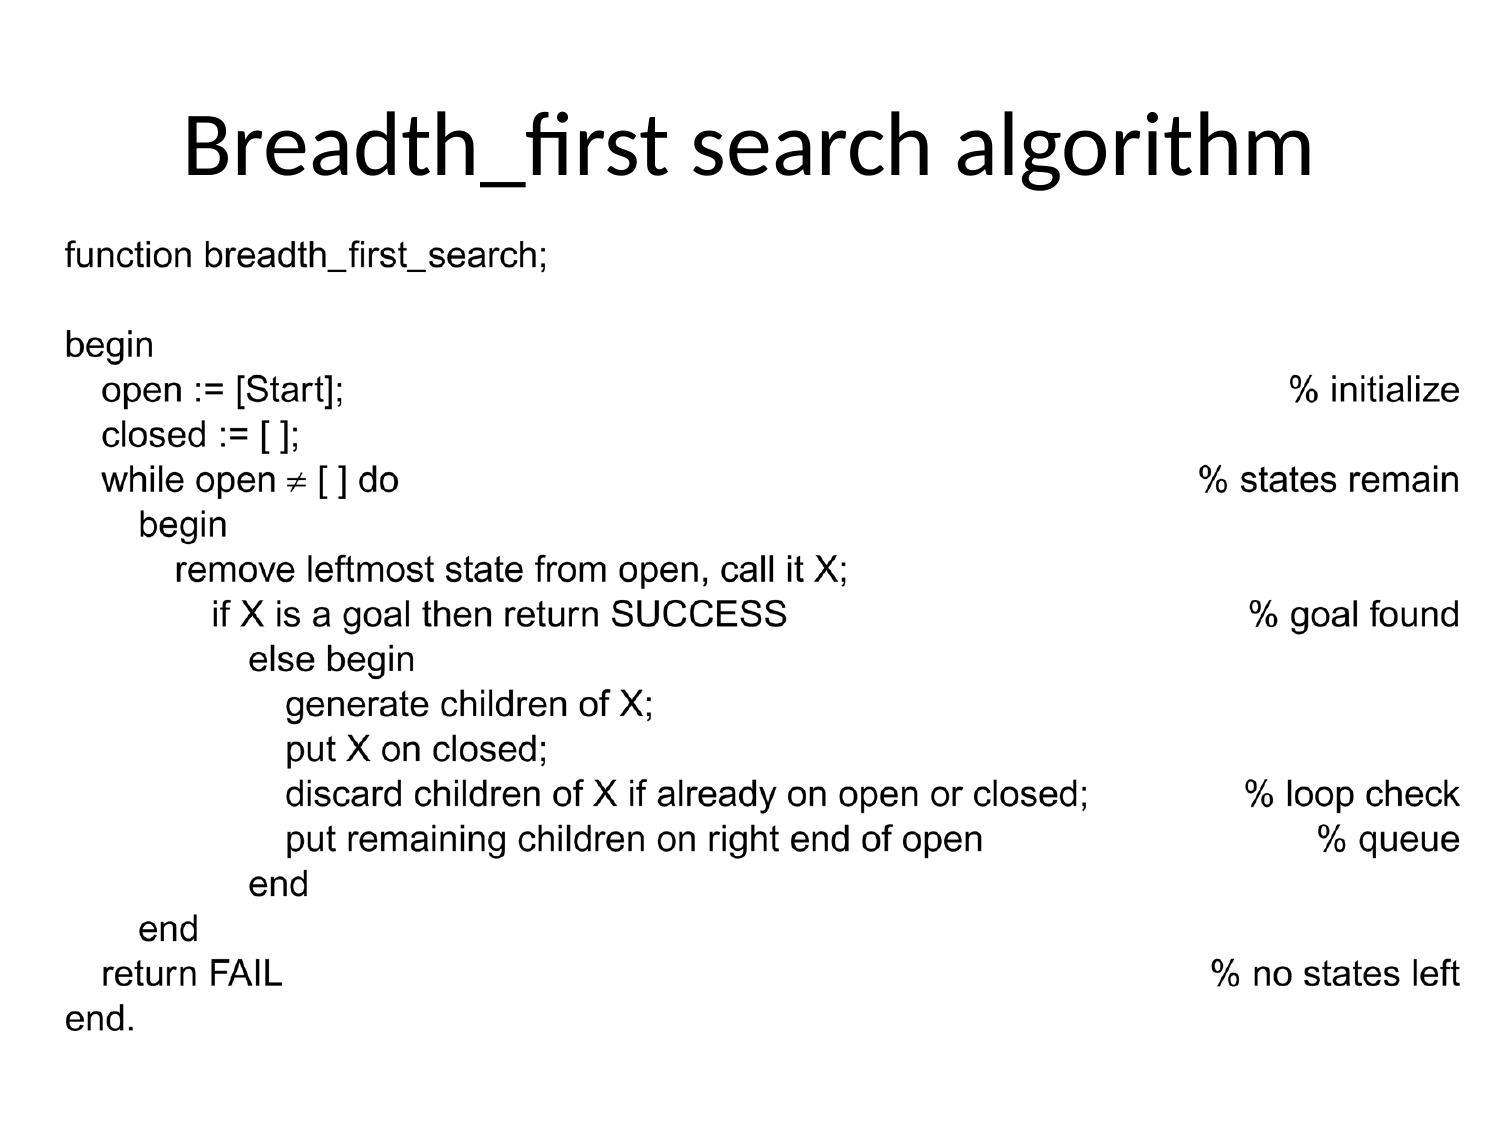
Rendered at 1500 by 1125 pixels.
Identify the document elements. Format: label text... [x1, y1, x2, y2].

picture [62, 237, 1464, 1035]
title Breadth_first search algorithm [75, 45, 1425, 233]
